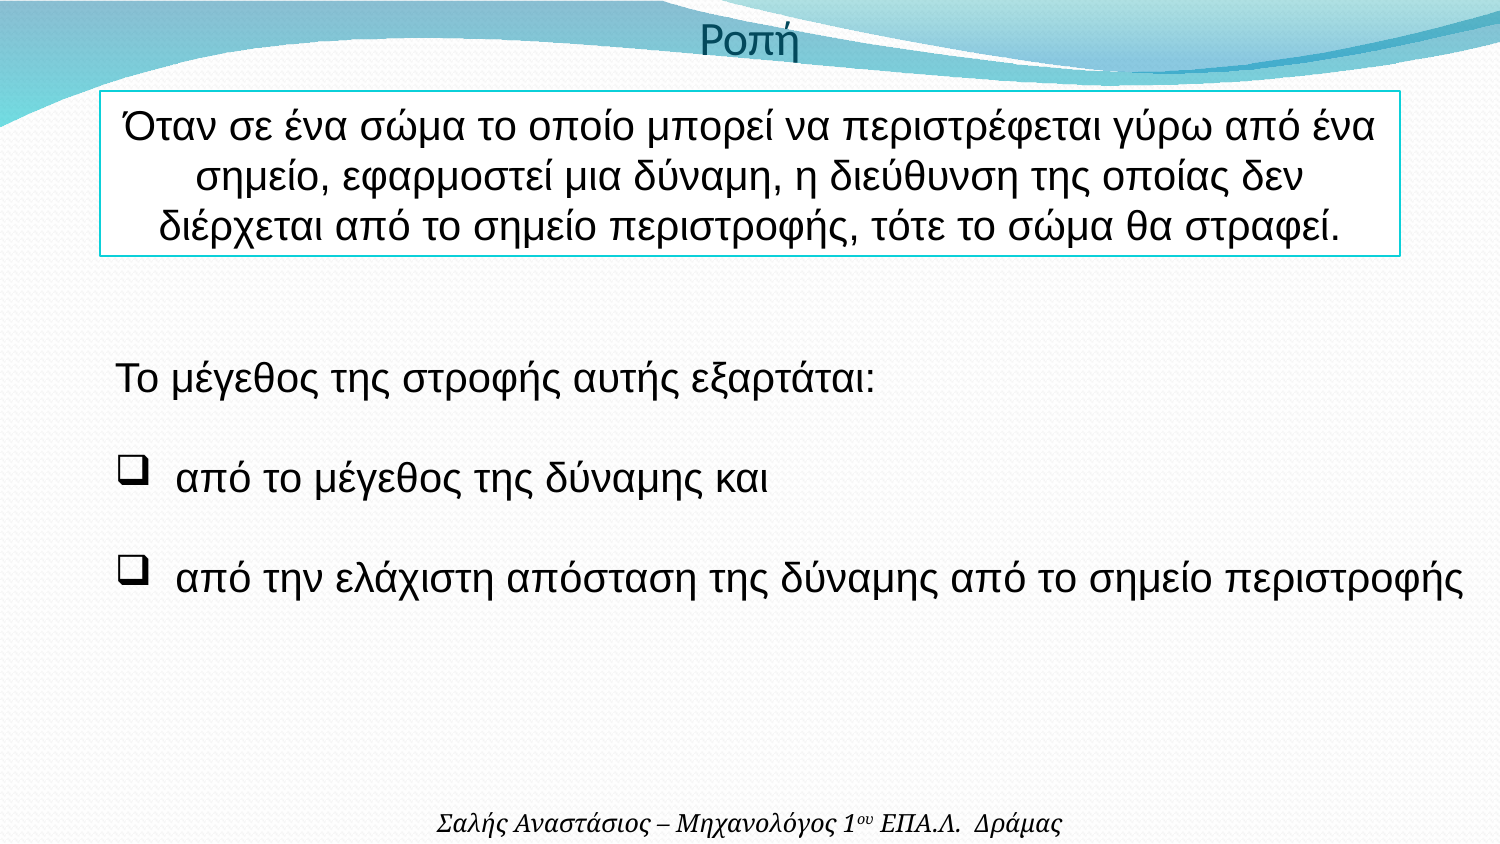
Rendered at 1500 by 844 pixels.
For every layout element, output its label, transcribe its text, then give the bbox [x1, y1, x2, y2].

text_box Όταν σε ένα σώμα το οποίο μπορεί να περιστρέφεται γύρω από ένα σημείο, εφαρμοστεί μια δύναμη, η διεύθυνση της οποίας δεν διέρχεται από το σημείο περιστροφής, τότε το σώμα θα στραφεί. [99, 90, 1401, 257]
text_box Το μέγεθος της στροφής αυτής εξαρτάται: από το μέγεθος της δύναμης και από την ελάχιστη απόσταση της δύναμης από το σημείο περιστροφής [100, 343, 1483, 609]
picture [0, 0, 1500, 844]
text_box Ροπή [29, 0, 1471, 73]
